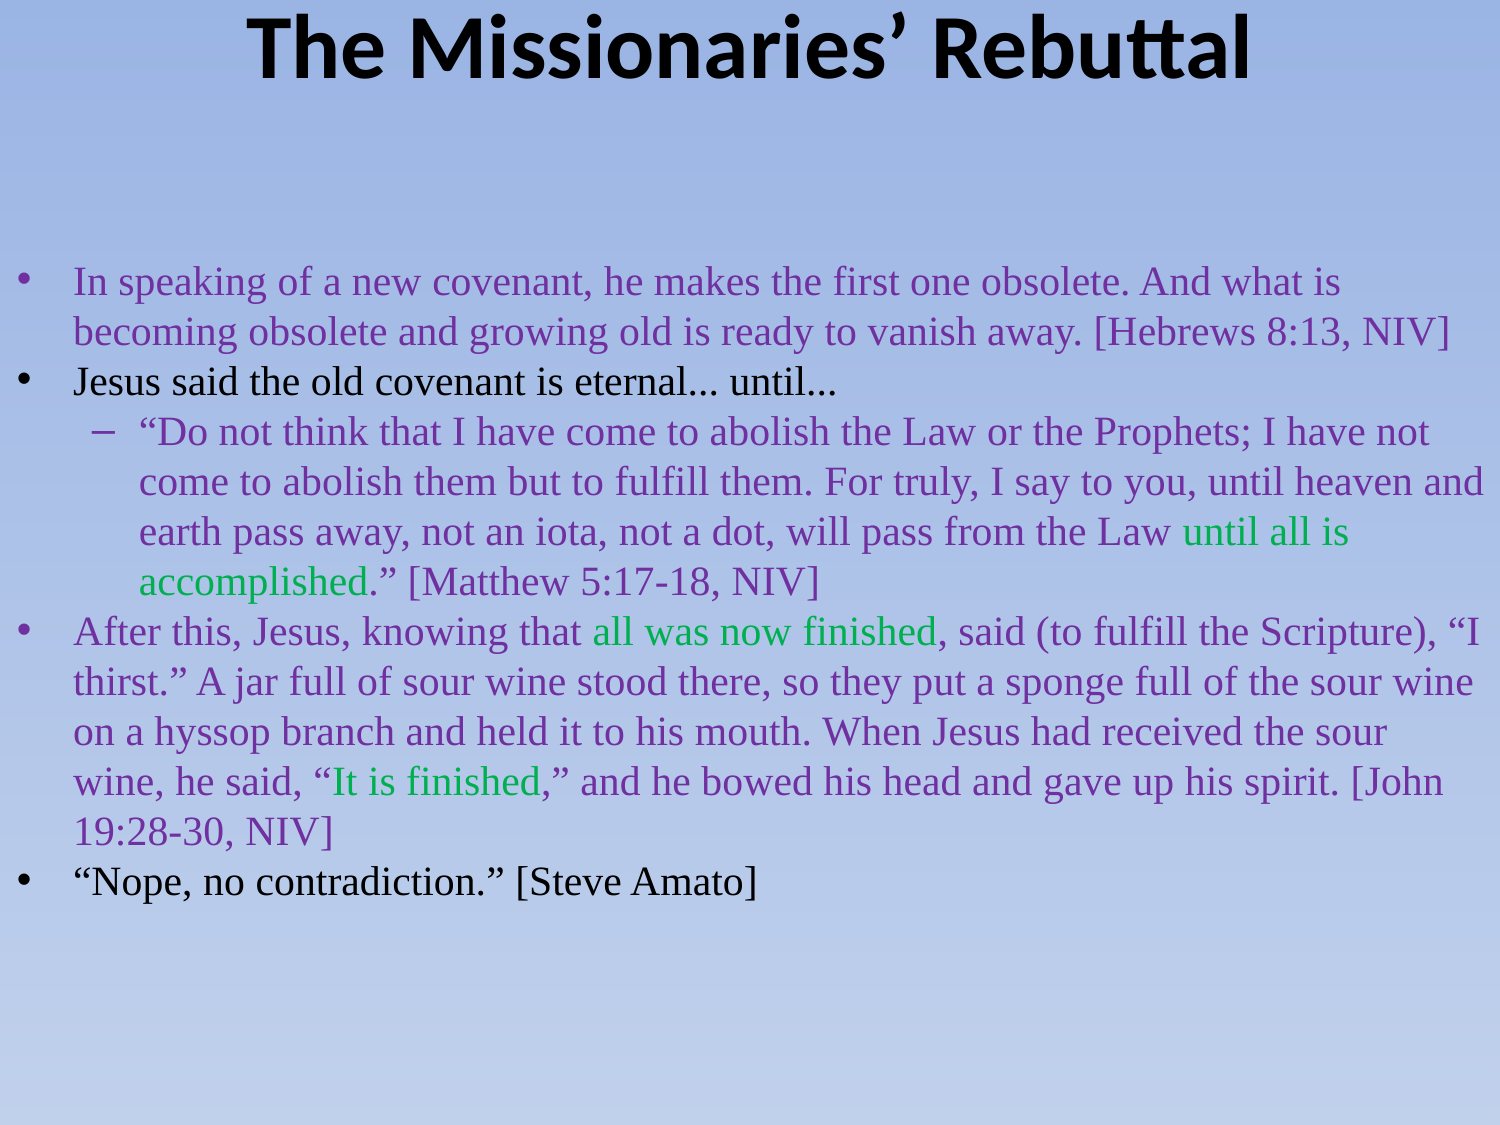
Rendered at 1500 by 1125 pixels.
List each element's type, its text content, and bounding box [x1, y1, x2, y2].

list In speaking of a new covenant, he makes the first one obsolete. And what is becoming obsolete and growing old is ready to vanish away. [Hebrews 8:13, NIV] Jesus said the old covenant is eternal... until... “Do not think that I have come to abolish the Law or the Prophets; I have not come to abolish them but to fulfill them. For truly, I say to you, until heaven and earth pass away, not an iota, not a dot, will pass from the Law until all is accomplished.” [Matthew 5:17-18, NIV] After this, Jesus, knowing that all was now finished, said (to fulfill the Scripture), “I thirst.” A jar full of sour wine stood there, so they put a sponge full of the sour wine on a hyssop branch and held it to his mouth. When Jesus had received the sour wine, he said, “It is finished,” and he bowed his head and gave up his spirit. [John 19:28-30, NIV] “Nope, no contradiction.” [Steve Amato] [1, 245, 1500, 934]
text_box The Missionaries’ Rebuttal [0, 0, 1500, 86]
